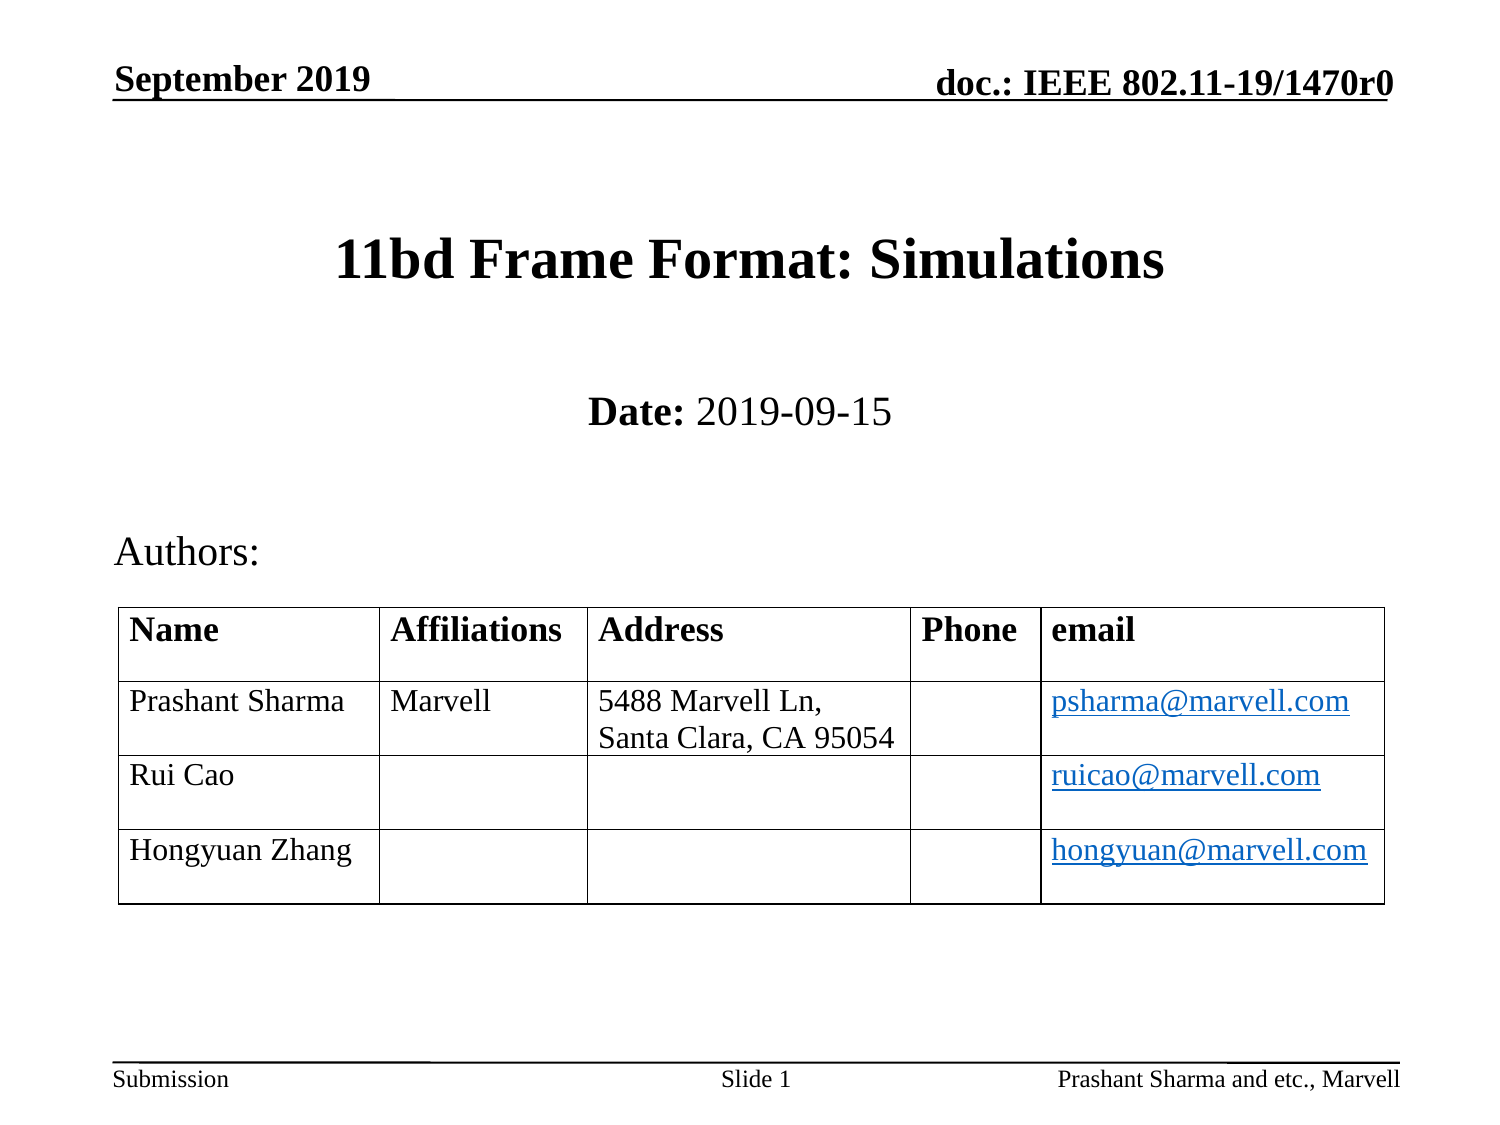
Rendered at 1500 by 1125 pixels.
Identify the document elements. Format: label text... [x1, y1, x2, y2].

text_box Authors: [98, 516, 337, 579]
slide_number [114, 54, 423, 100]
list Date: 2019-09-15 [102, 375, 1379, 442]
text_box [103, 606, 1465, 1125]
title 11bd Frame Format: Simulations [77, 137, 1423, 374]
